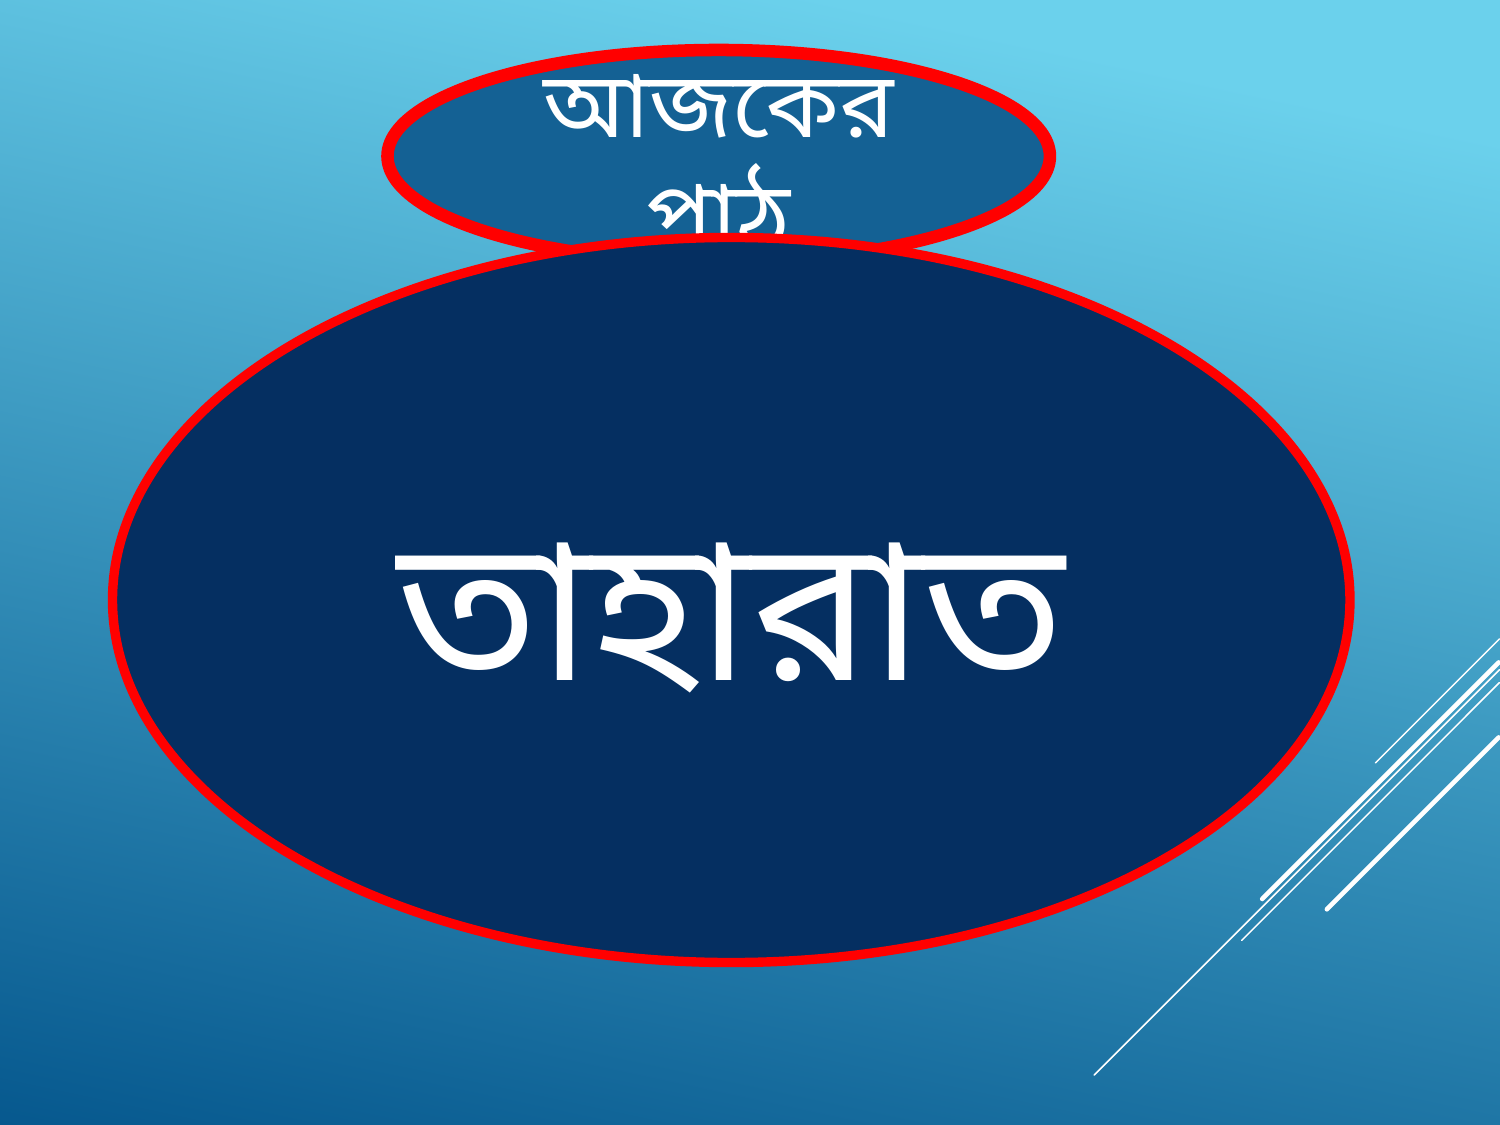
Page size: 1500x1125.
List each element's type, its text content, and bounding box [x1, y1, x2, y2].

text_box আজকের পাঠ [386, 48, 1051, 250]
text_box তাহারাত [111, 236, 1352, 964]
